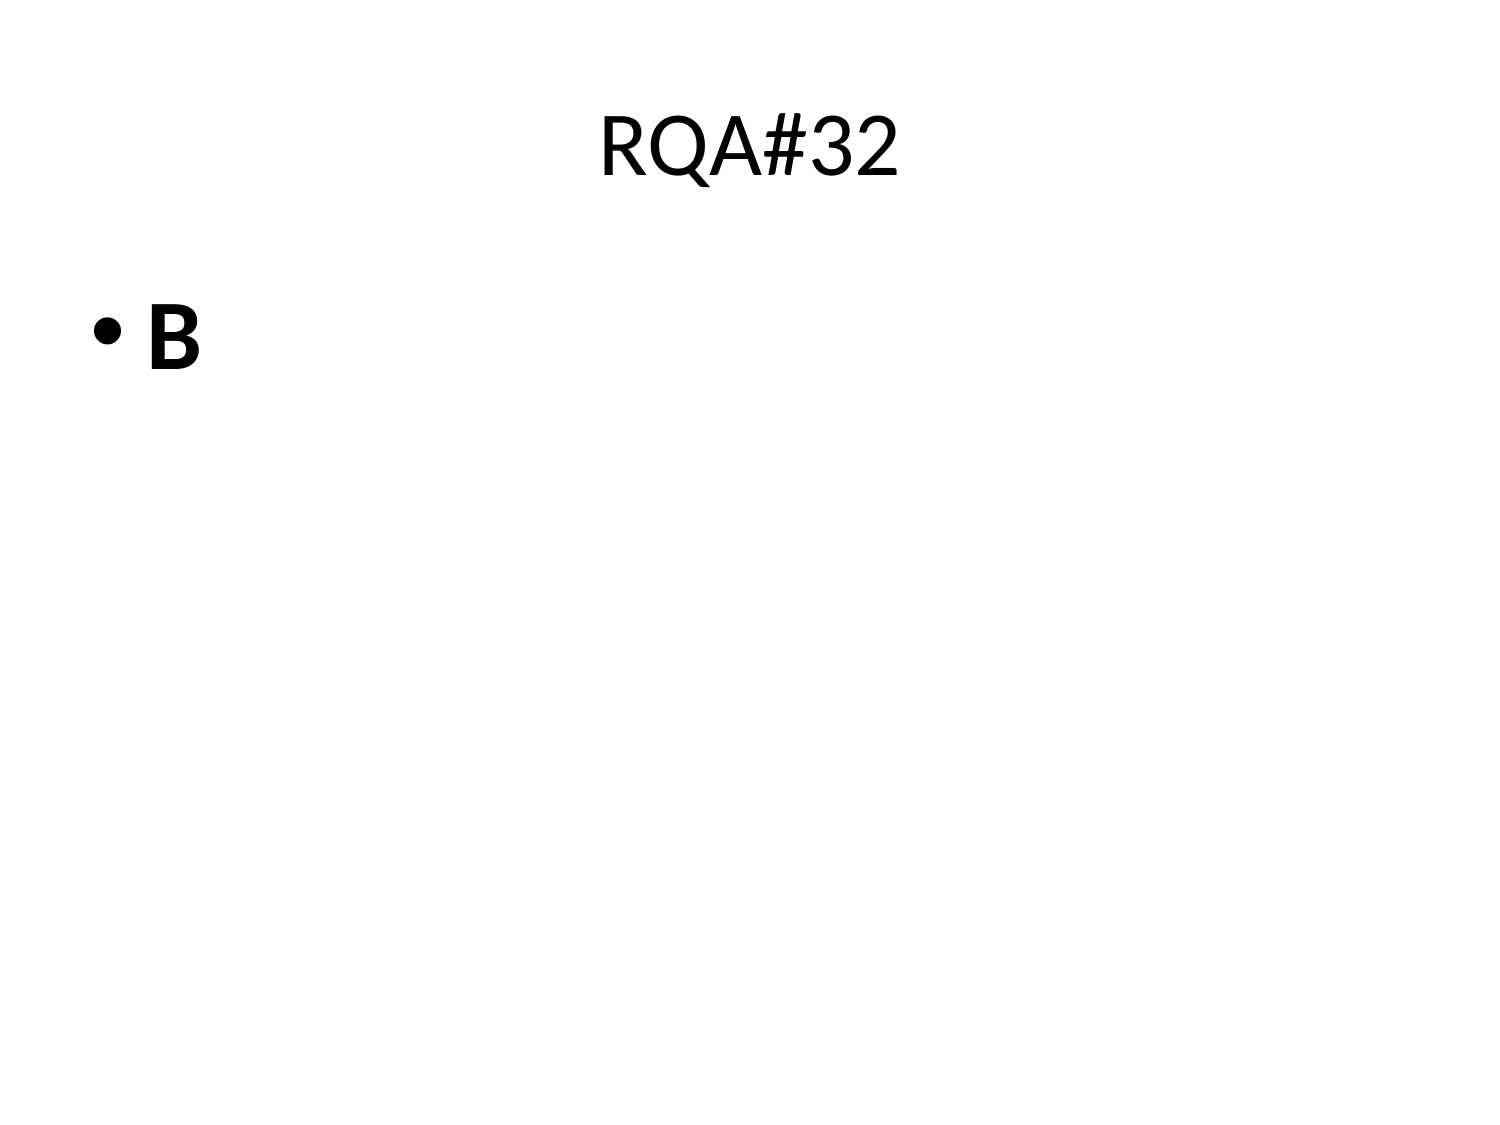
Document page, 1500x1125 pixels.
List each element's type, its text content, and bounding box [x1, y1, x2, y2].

title RQA#32 [75, 45, 1425, 233]
list B [75, 262, 738, 1005]
